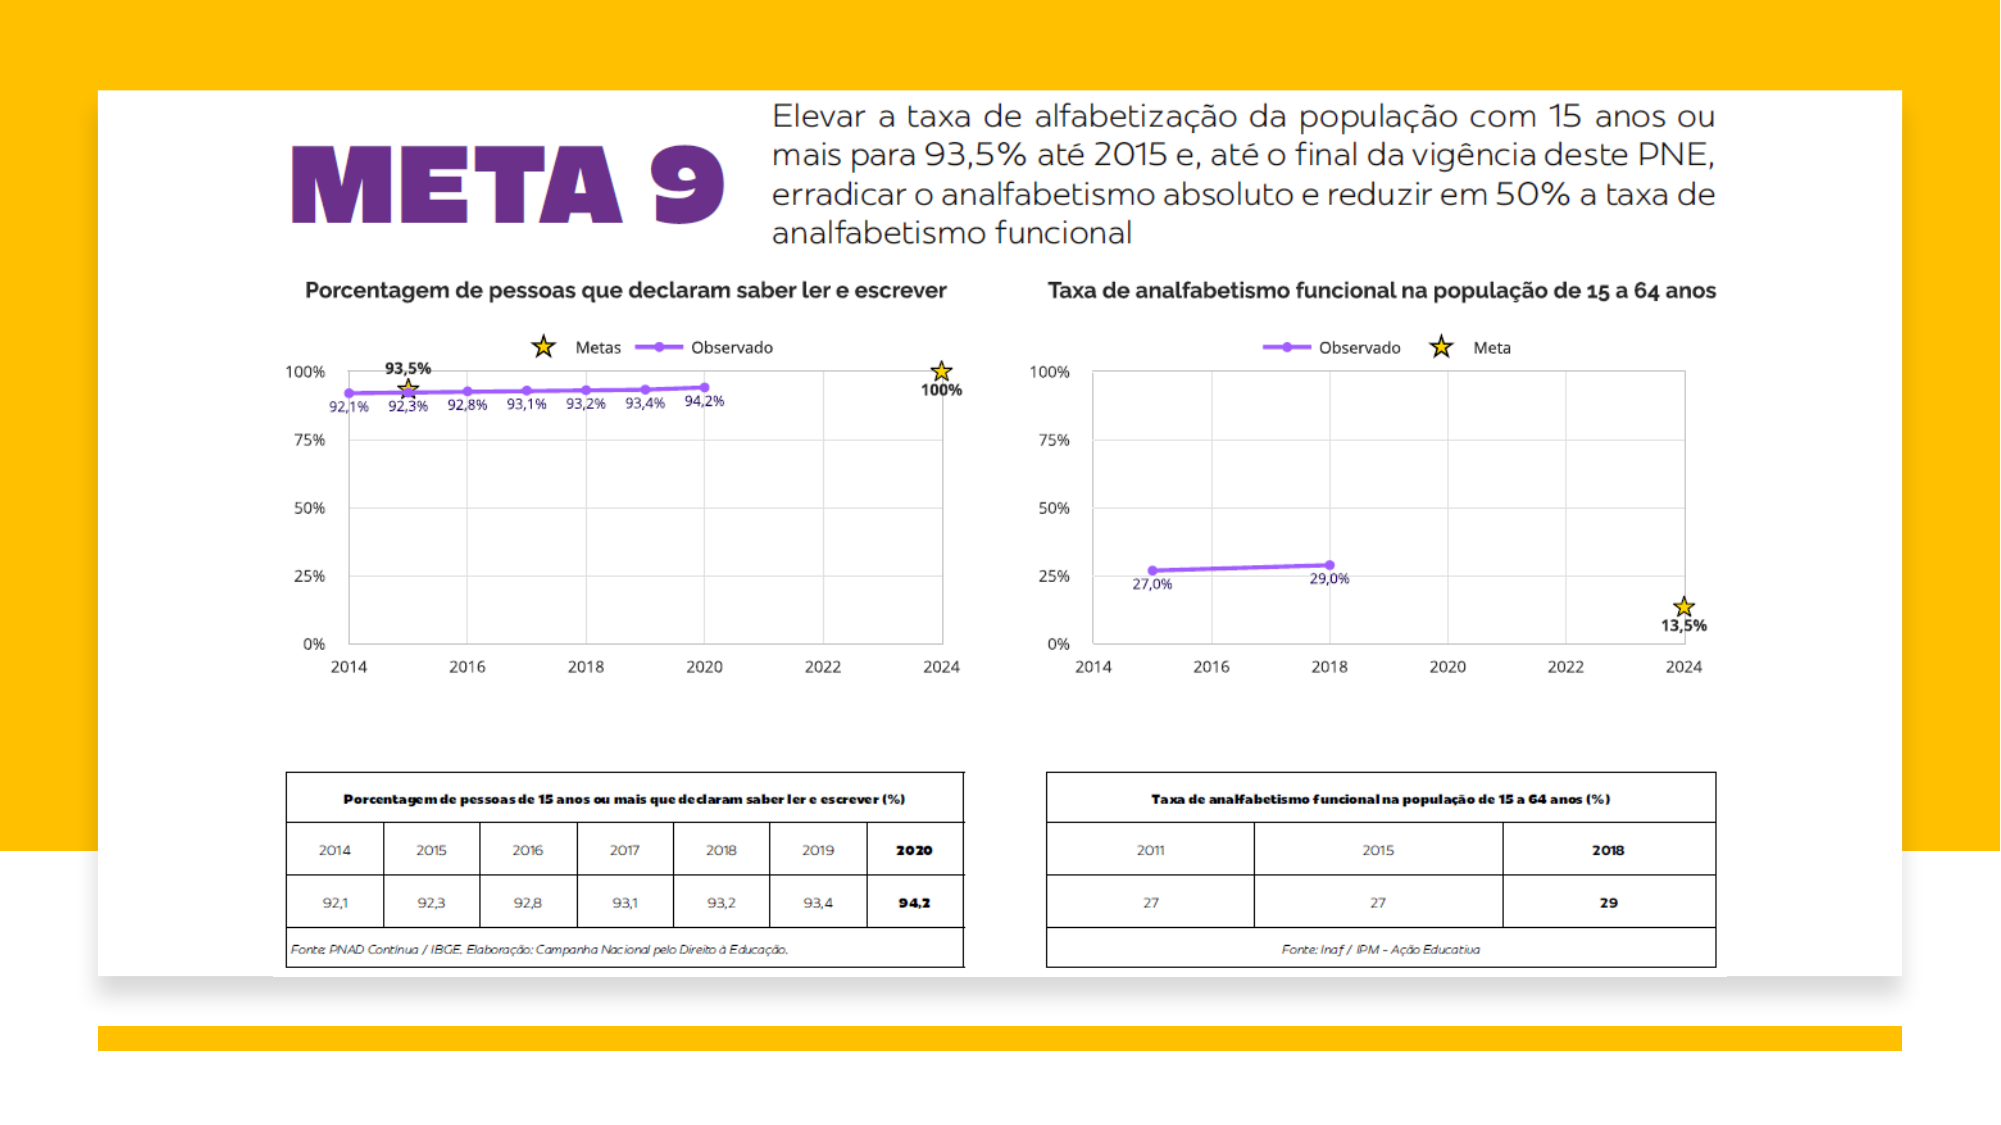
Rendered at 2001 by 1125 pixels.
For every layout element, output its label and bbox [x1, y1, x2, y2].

text_box [0, 0, 2000, 852]
text_box [97, 89, 1903, 977]
text_box [0, 852, 2000, 1125]
picture [273, 96, 1727, 977]
